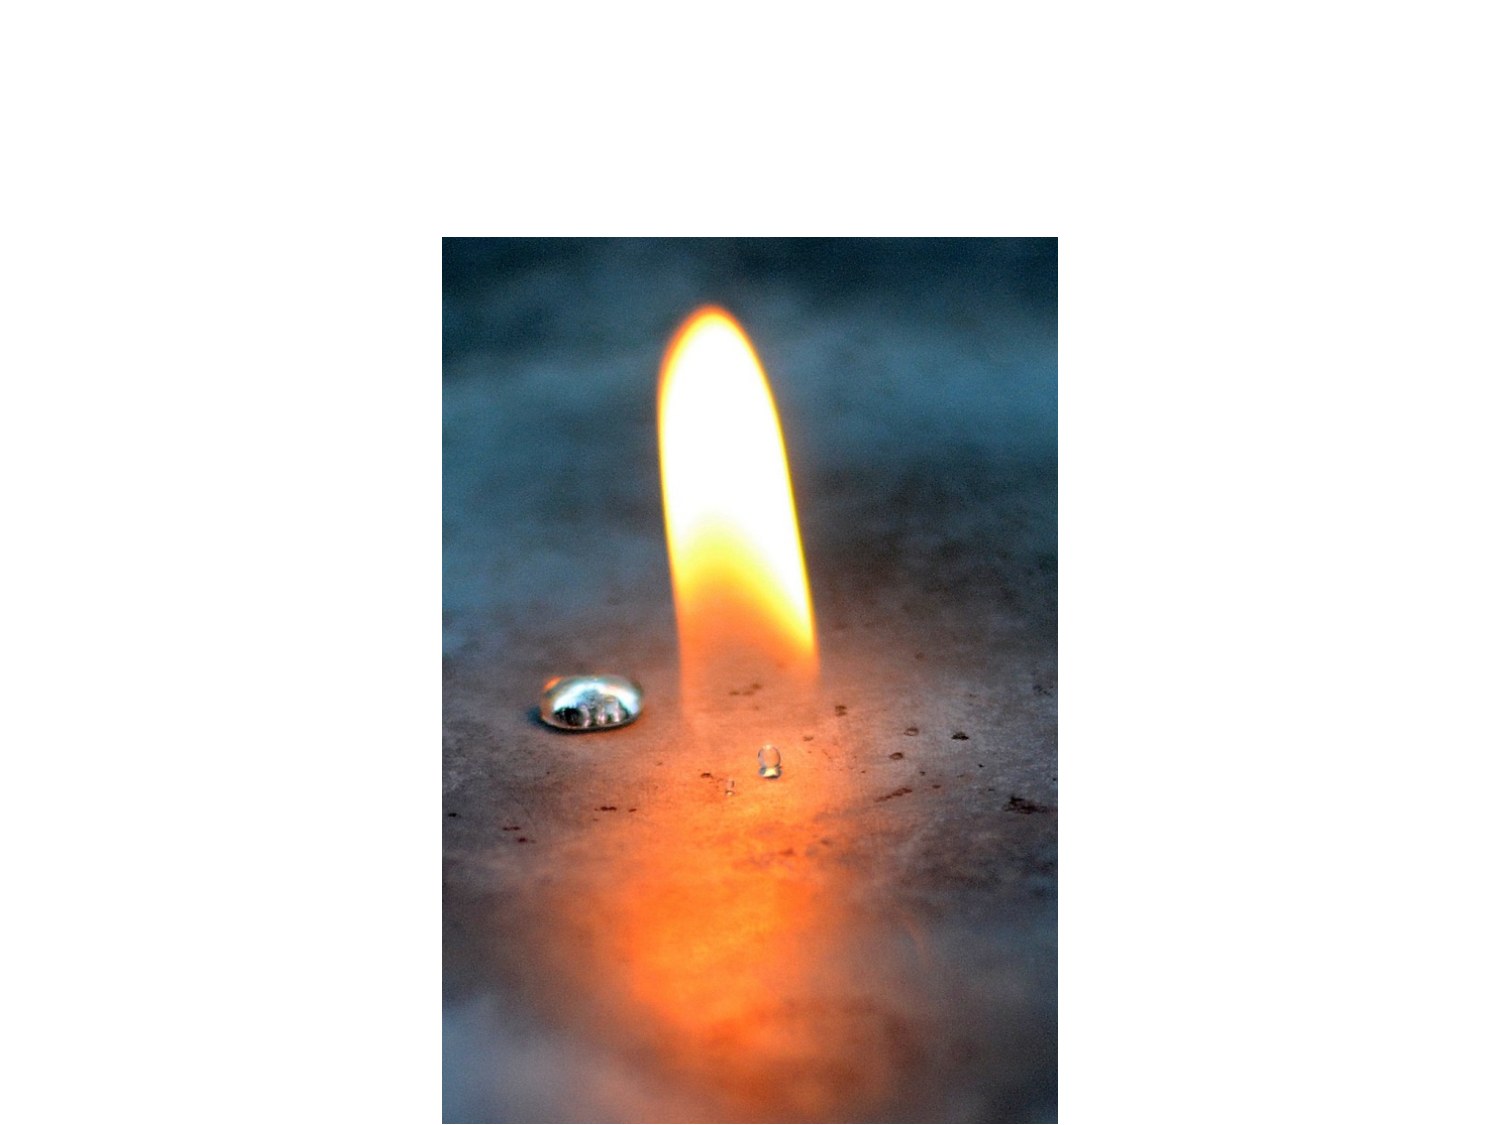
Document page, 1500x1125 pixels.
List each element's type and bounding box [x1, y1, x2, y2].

list [442, 237, 1058, 1125]
